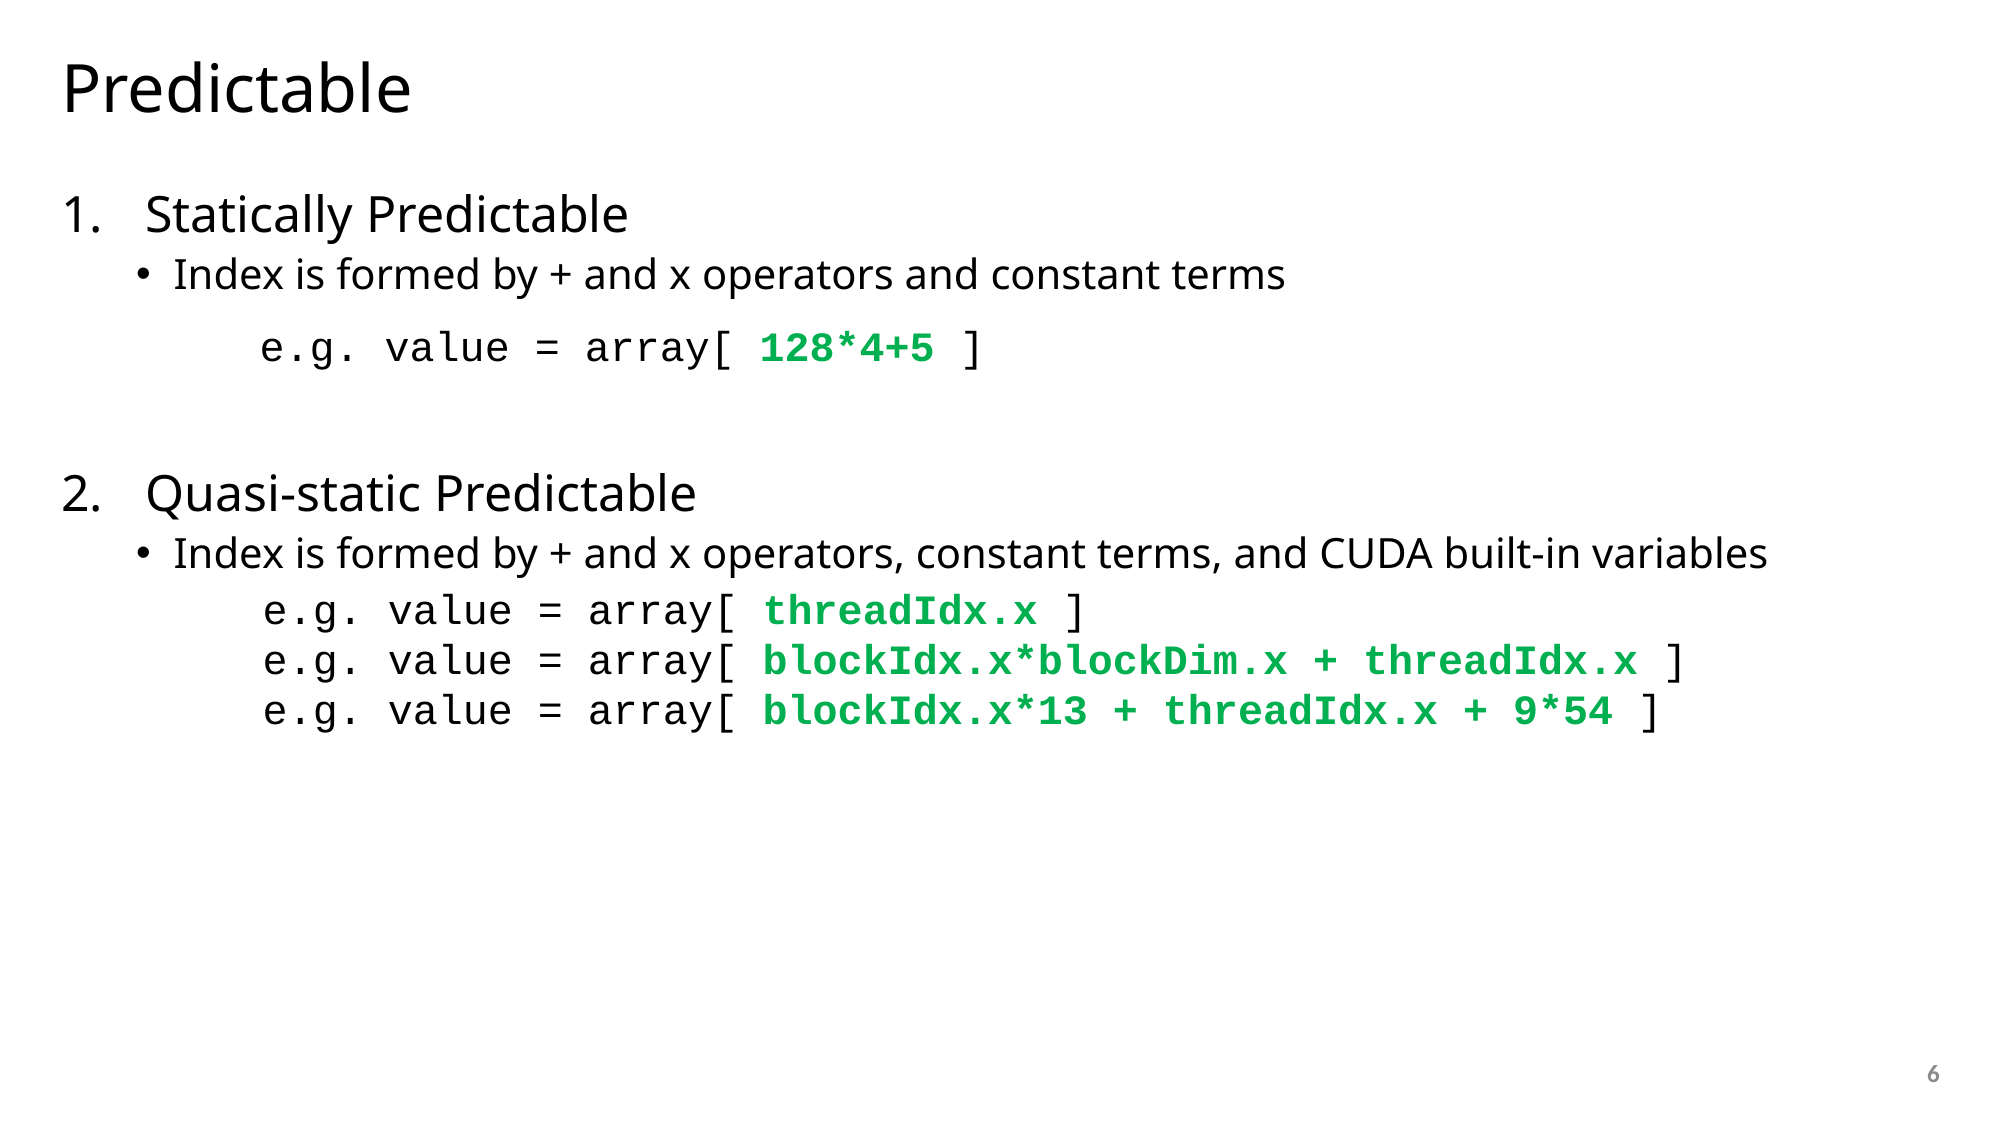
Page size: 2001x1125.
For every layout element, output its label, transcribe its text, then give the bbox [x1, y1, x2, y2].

slide_number 6 [1412, 1042, 1955, 1103]
list Statically Predictable Index is formed by + and x operators and constant terms Quasi-static Predictable Index is formed by + and x operators, constant terms, and CUDA built-in variables [45, 181, 1955, 1014]
text_box e.g. value = array[ 128*4+5 ] [244, 312, 1000, 378]
text_box e.g. value = array[ threadIdx.x ] e.g. value = array[ blockIdx.x*blockDim.x + threadIdx.x ] e.g. value = array[ blockIdx.x*13 + threadIdx.x + 9*54 ] [247, 575, 1703, 740]
title Predictable [45, 24, 1955, 158]
